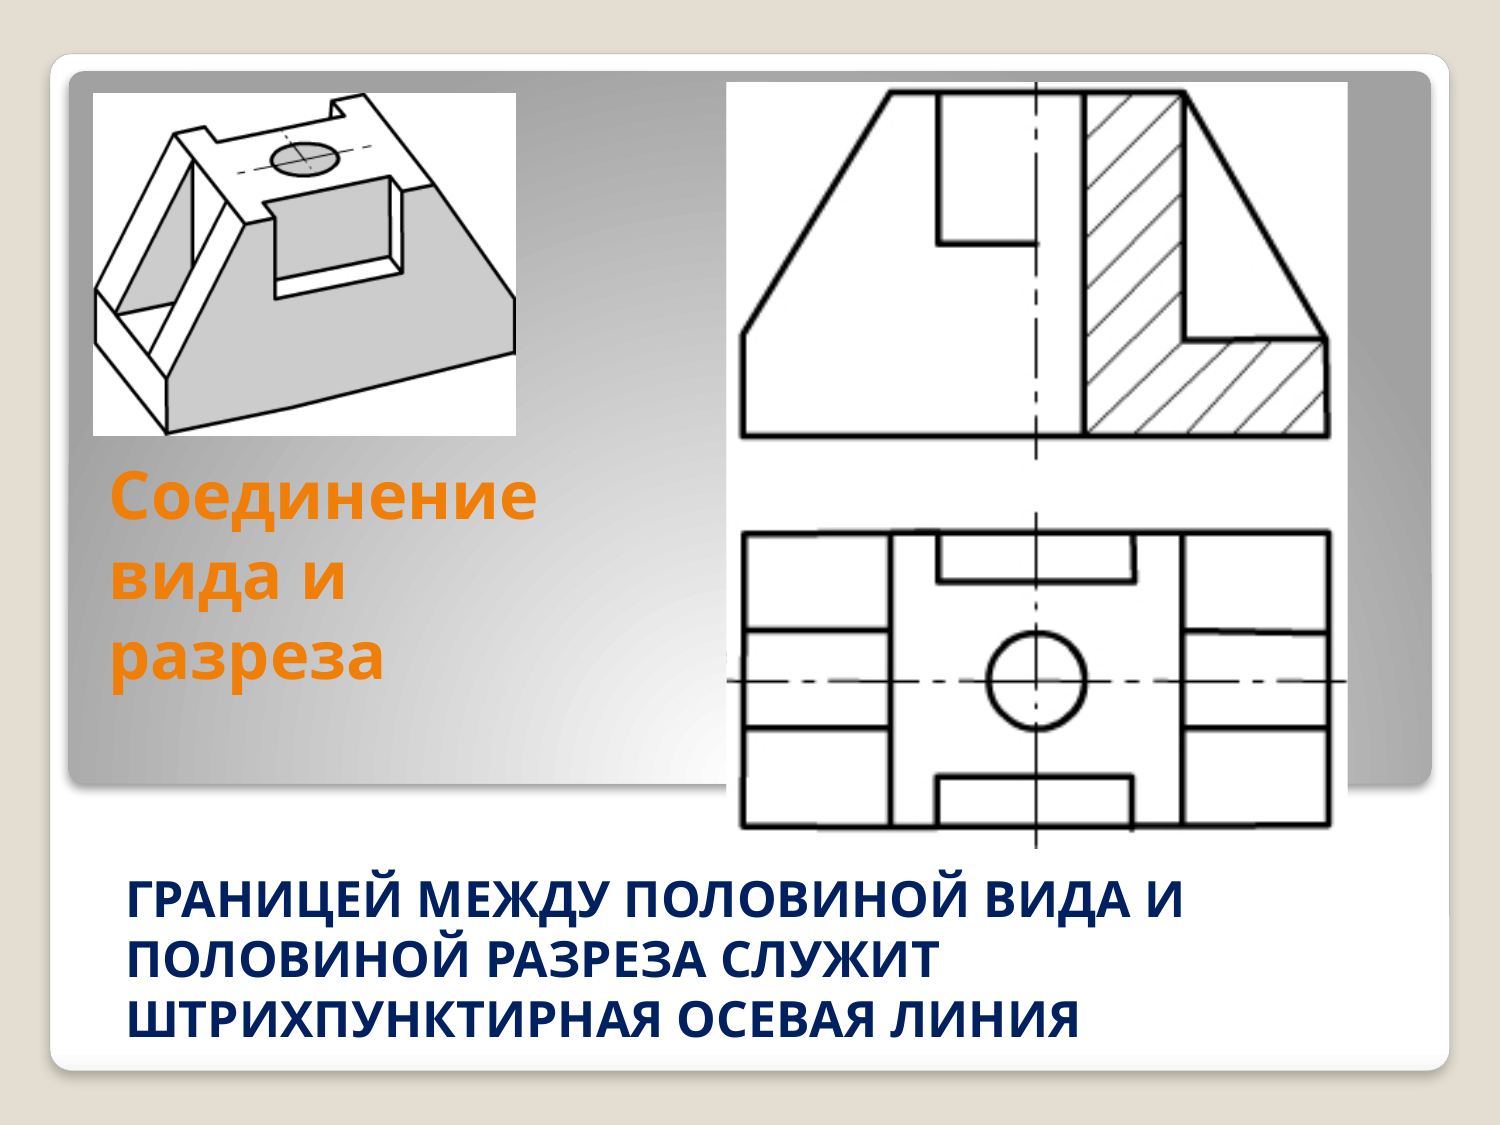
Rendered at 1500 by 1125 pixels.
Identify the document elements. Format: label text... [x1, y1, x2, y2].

picture [726, 81, 1348, 849]
picture [93, 93, 516, 436]
list ГРАНИЦЕЙ МЕЖДУ ПОЛОВИНОЙ ВИДА И ПОЛОВИНОЙ РАЗРЕЗА СЛУЖИТ ШТРИХПУНКТИРНАЯ ОСЕВАЯ ЛИНИЯ [105, 866, 1449, 937]
text_box Соединение вида и разреза [93, 445, 622, 700]
